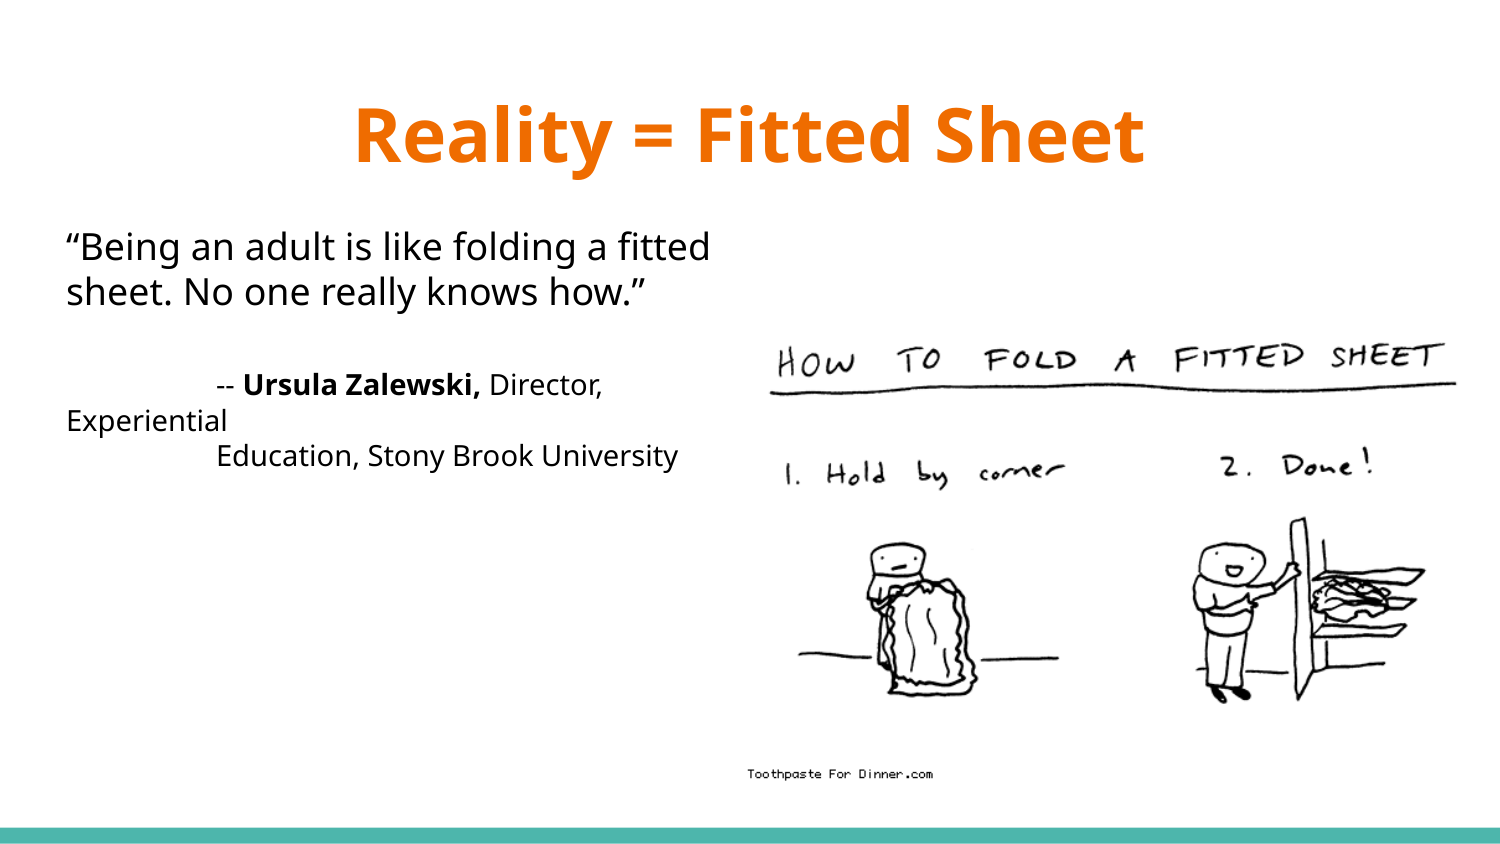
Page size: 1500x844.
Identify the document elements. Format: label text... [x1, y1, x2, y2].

list “Being an adult is like folding a fitted sheet. No one really knows how.” -- Ursula Zalewski, Director, Experiential Education, Stony Brook University [51, 207, 744, 750]
picture [743, 317, 1487, 783]
title Reality = Fitted Sheet [51, 72, 1449, 189]
